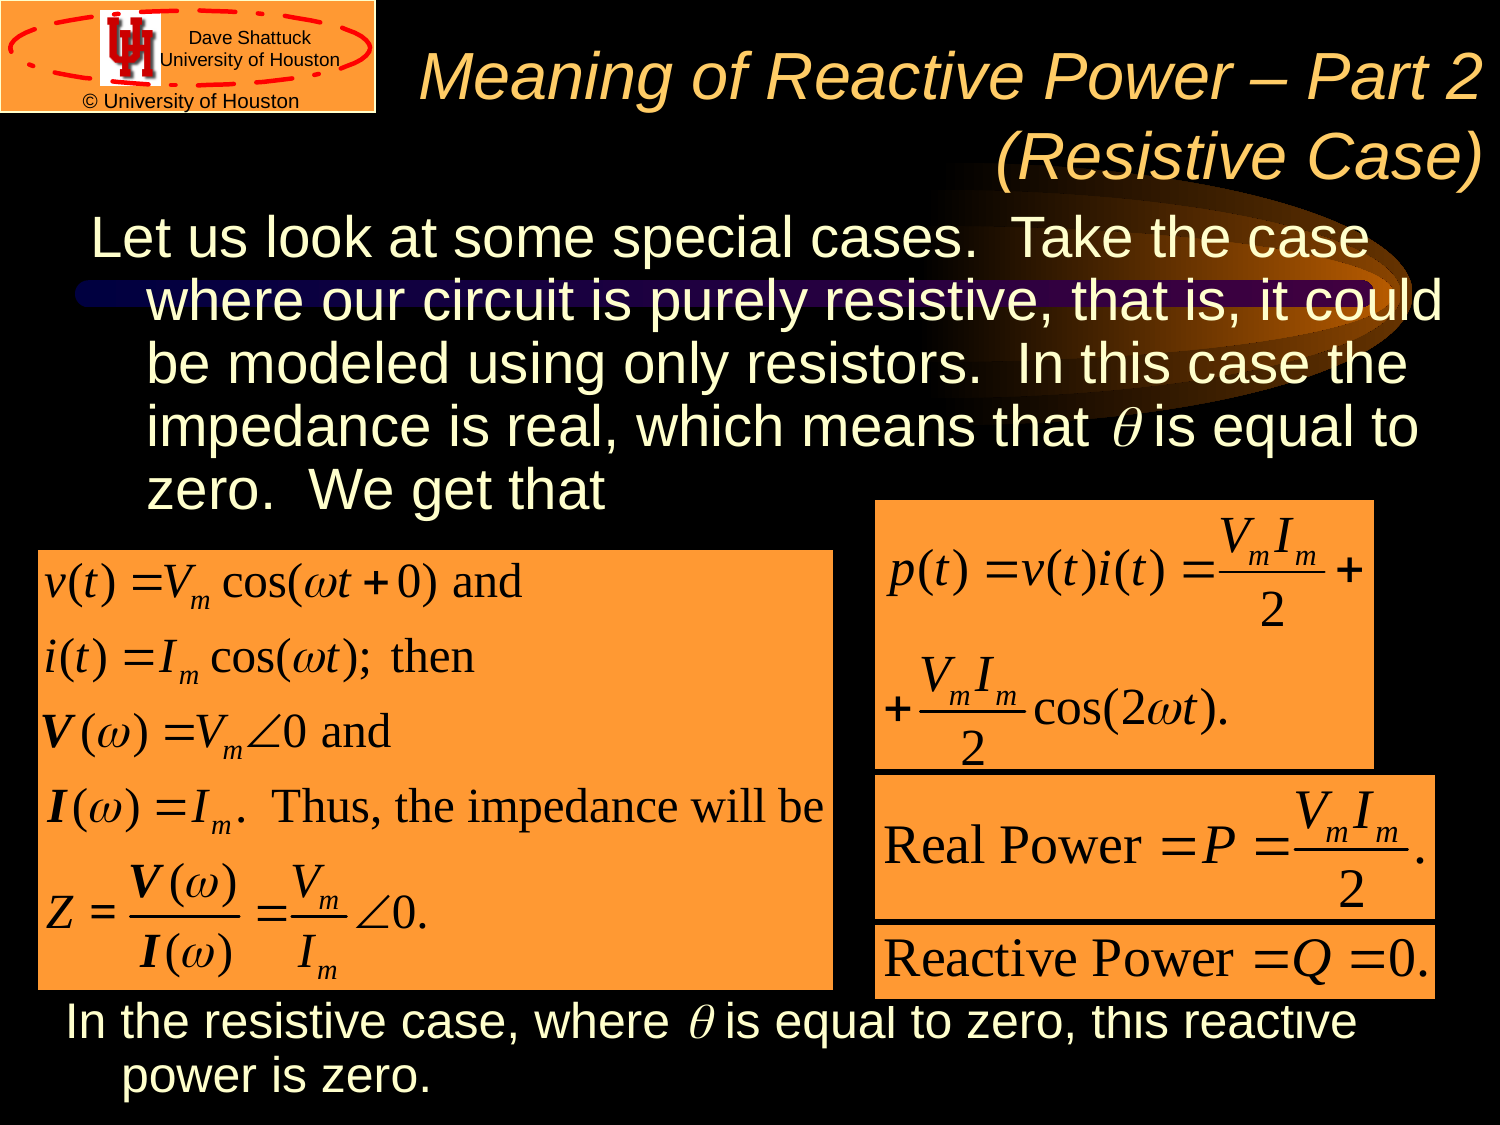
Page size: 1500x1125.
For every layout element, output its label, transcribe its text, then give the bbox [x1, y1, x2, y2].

title Meaning of Reactive Power – Part 2 (Resistive Case) [387, 0, 1500, 200]
text_box In the resistive case, where q is equal to zero, this reactive power is zero. [50, 1006, 1438, 1088]
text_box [37, 499, 1436, 1000]
list Let us look at some special cases. Take the case where our circuit is purely resistive, that is, it could be modeled using only resistors. In this case the impedance is real, which means that q is equal to zero. We get that [75, 200, 1500, 538]
